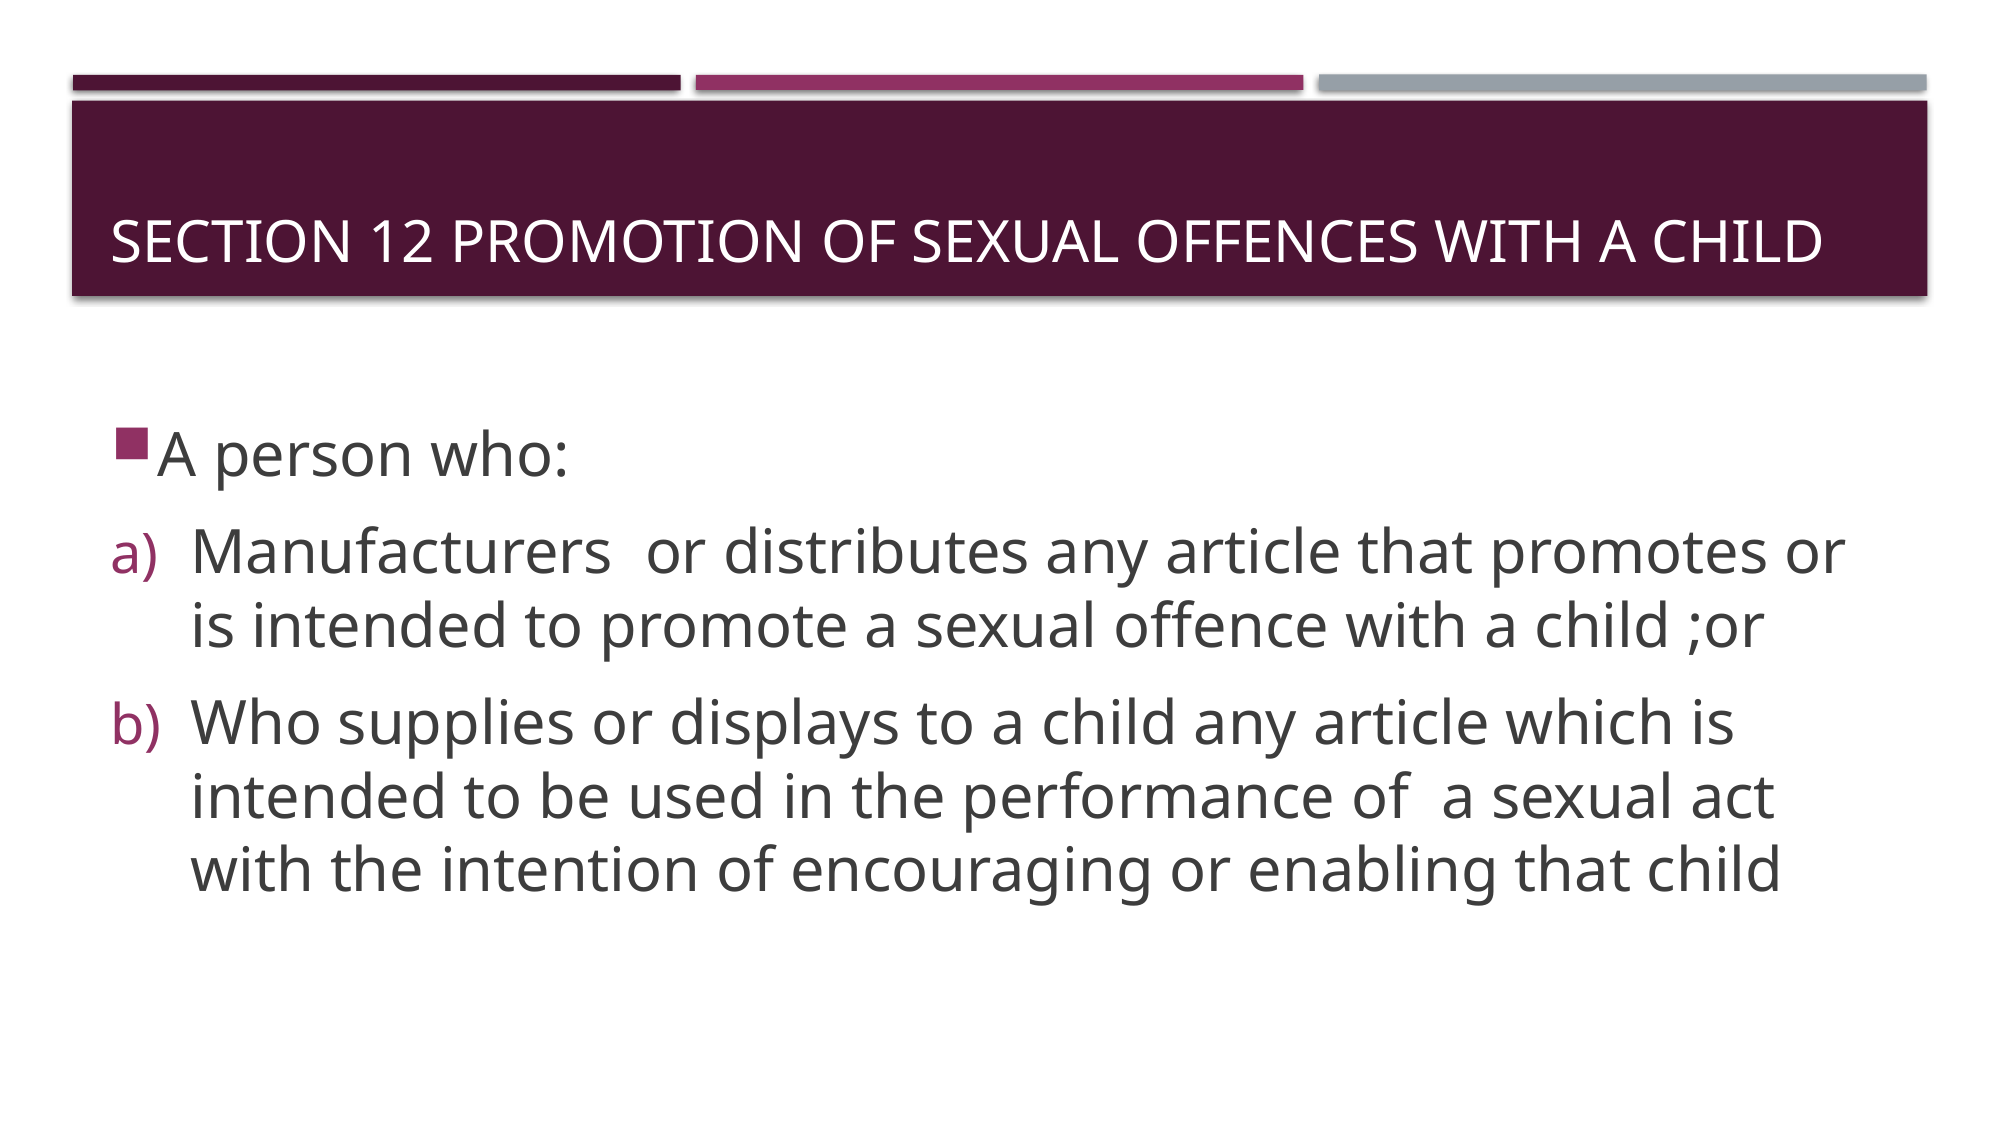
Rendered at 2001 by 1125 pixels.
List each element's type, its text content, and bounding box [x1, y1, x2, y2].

title Section 12 promotion of sexual offences with a child [95, 115, 1905, 282]
list A person who: Manufacturers or distributes any article that promotes or is intended to promote a sexual offence with a child ;or Who supplies or displays to a child any article which is intended to be used in the performance of a sexual act with the intention of encouraging or enabling that child [95, 357, 1905, 962]
